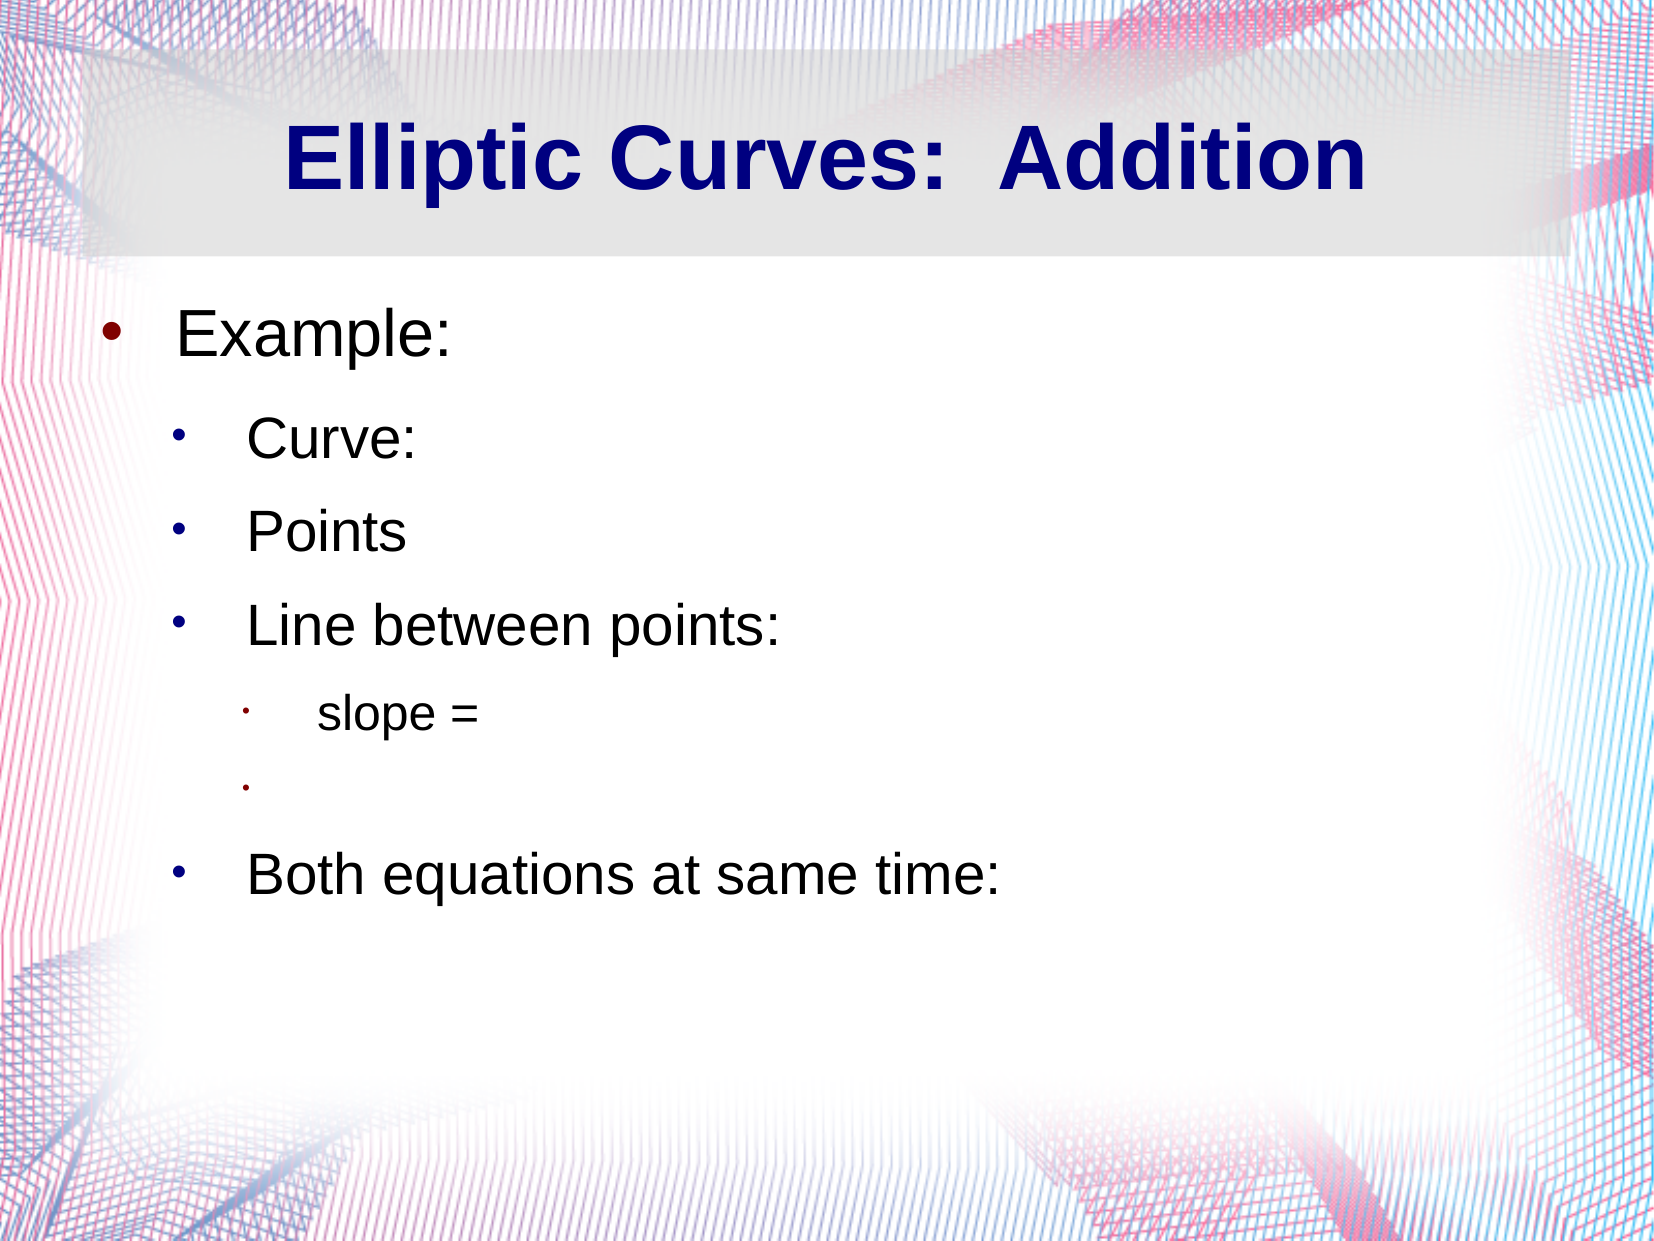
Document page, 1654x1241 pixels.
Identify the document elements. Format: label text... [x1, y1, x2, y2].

title Elliptic Curves: Addition [82, 49, 1571, 257]
picture [0, 0, 1654, 1241]
